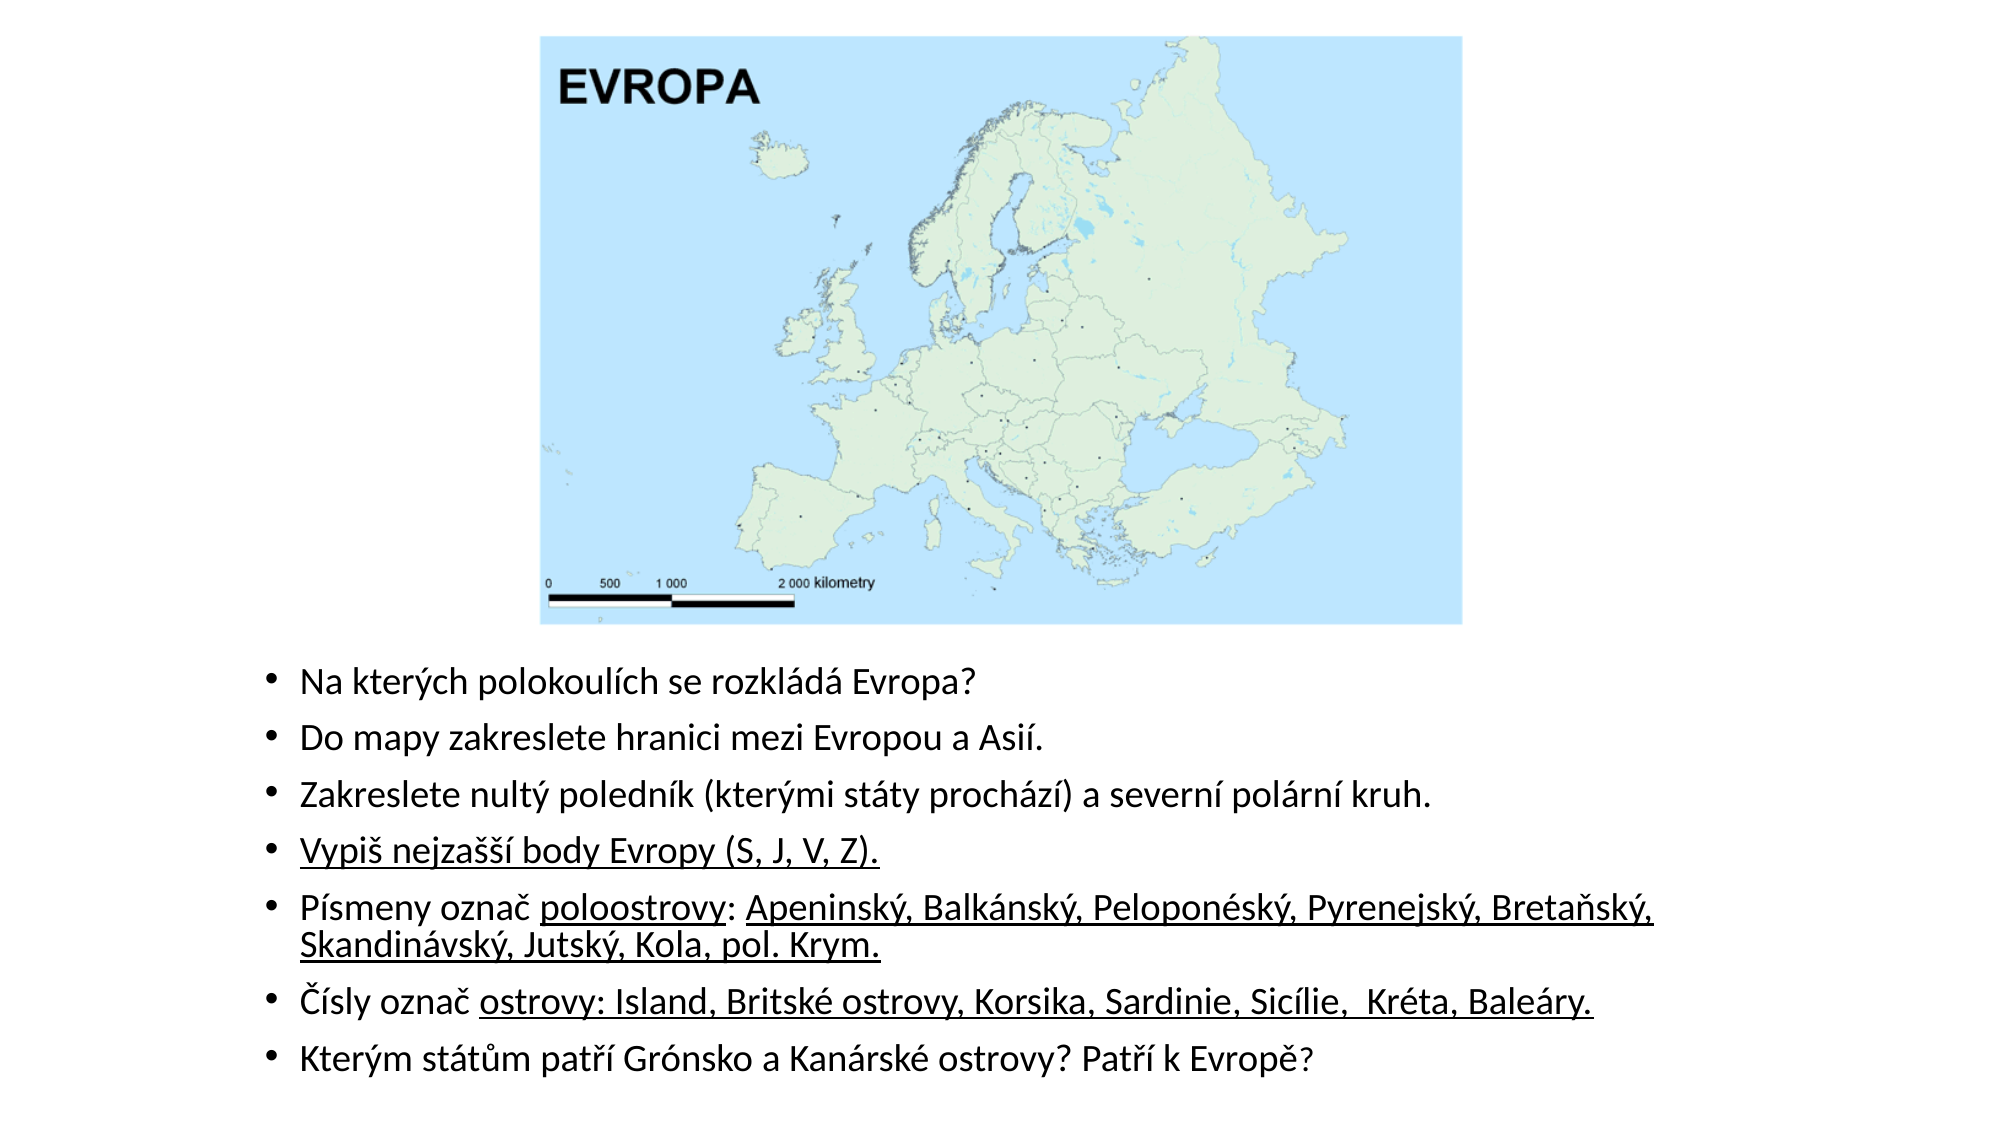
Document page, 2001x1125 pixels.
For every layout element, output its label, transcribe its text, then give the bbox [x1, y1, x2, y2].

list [509, 18, 1491, 654]
list Na kterých polokoulích se rozkládá Evropa? Do mapy zakreslete hranici mezi Evropou a Asií. Zakreslete nultý poledník (kterými státy prochází) a severní polární kruh. Vypiš nejzašší body Evropy (S, J, V, Z). Písmeny označ poloostrovy: Apeninský, Balkánský, Peloponéský, Pyrenejský, Bretaňský, Skandinávský, Jutský, Kola, pol. Krym. Čísly označ ostrovy: Island, Britské ostrovy, Korsika, Sardinie, Sicílie, Kréta, Baleáry. Kterým státům patří Grónsko a Kanárské ostrovy? Patří k Evropě? [249, 657, 1750, 1088]
